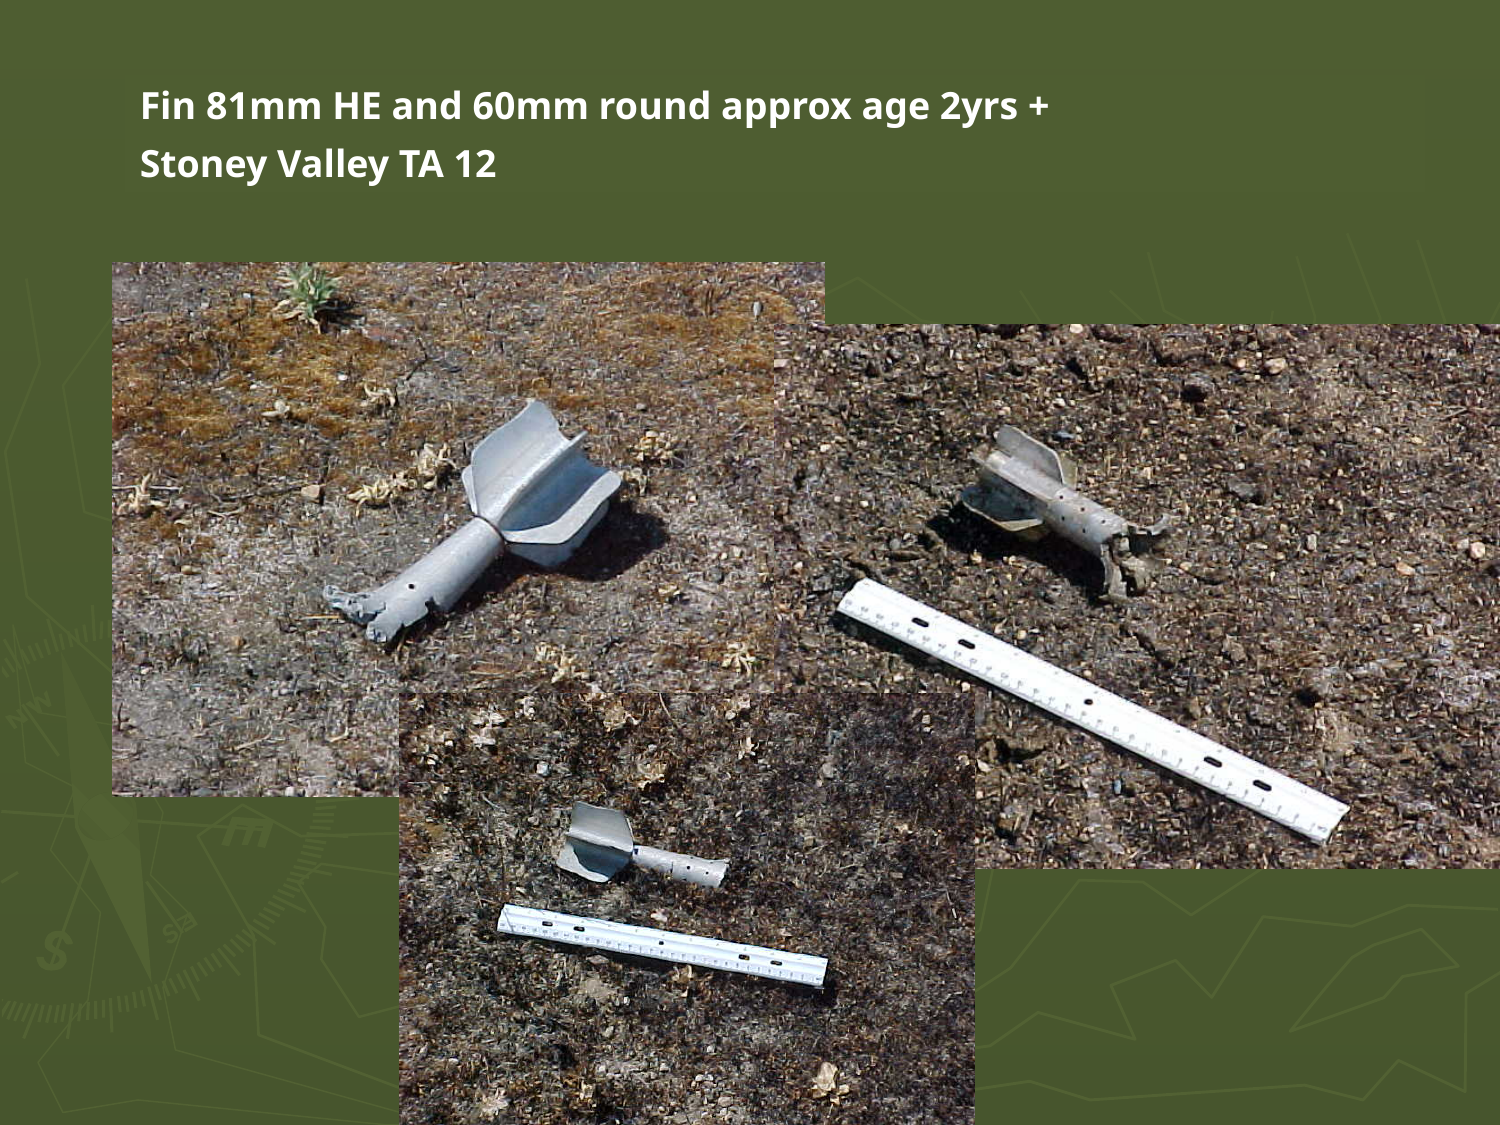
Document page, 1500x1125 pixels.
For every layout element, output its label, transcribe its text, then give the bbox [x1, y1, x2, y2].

picture [112, 262, 1500, 1125]
text_box Fin 81mm HE and 60mm round approx age 2yrs + Stoney Valley TA 12 [125, 74, 1425, 193]
